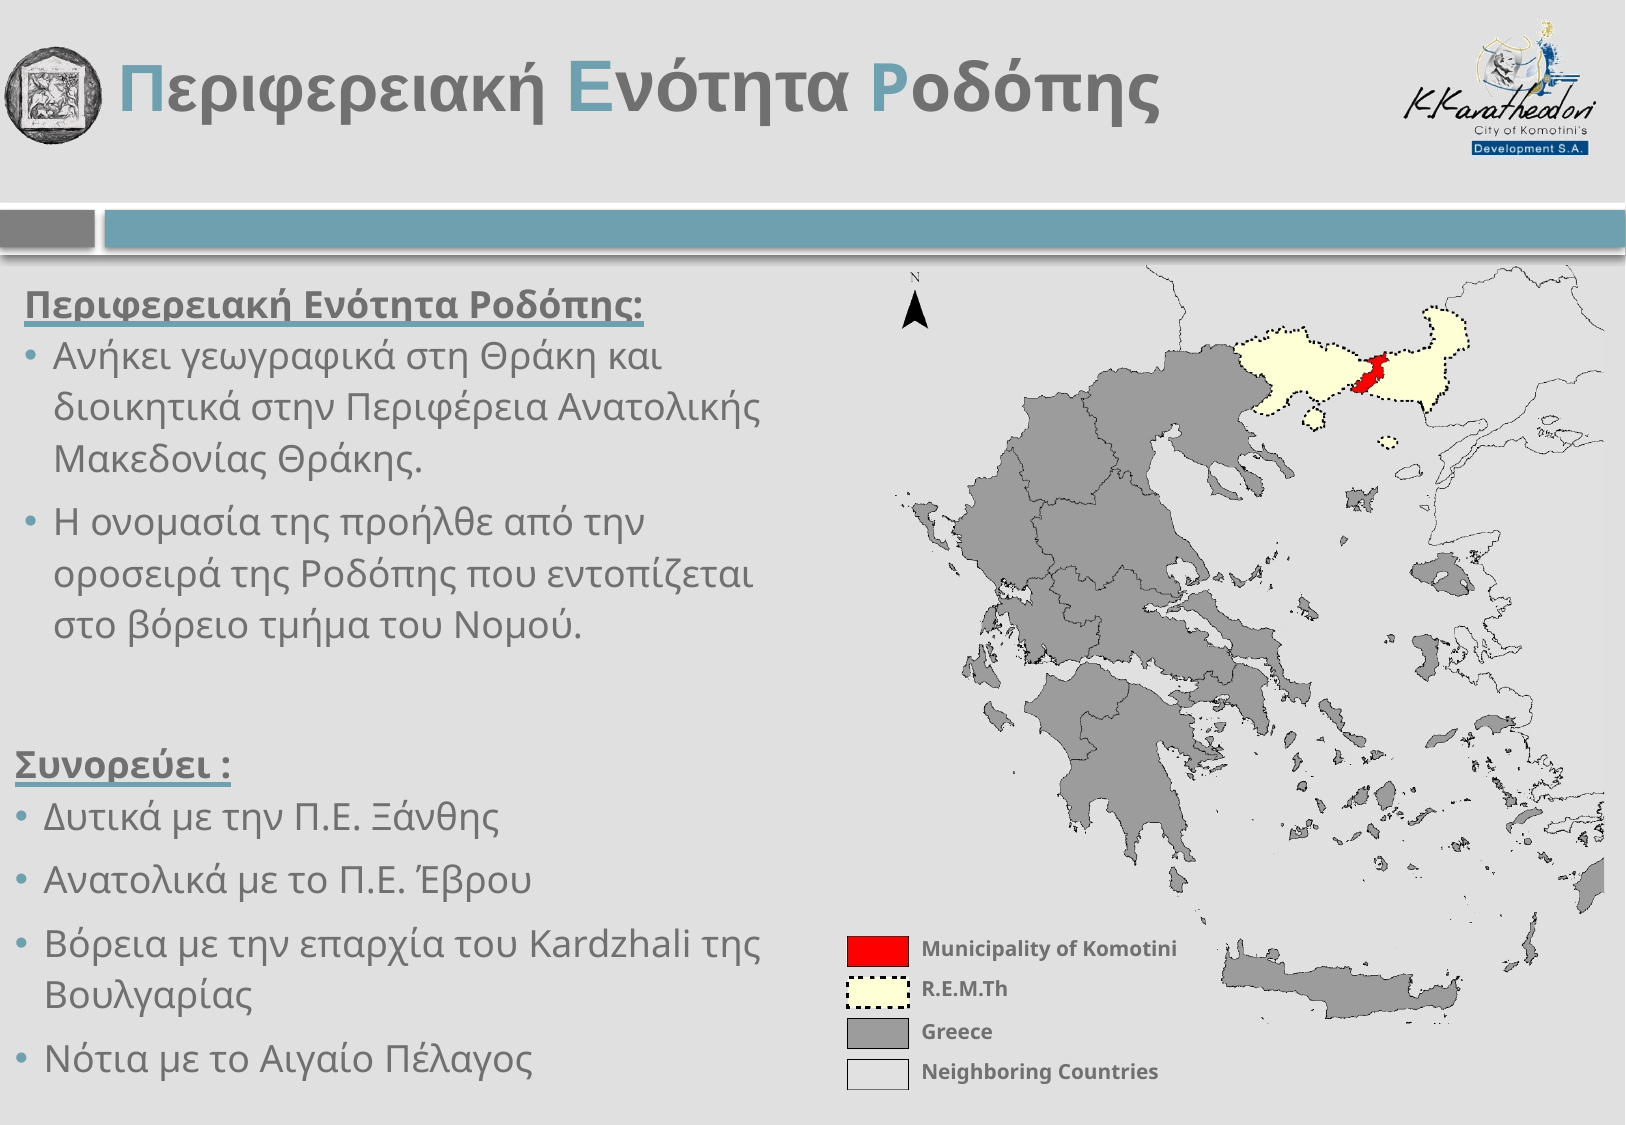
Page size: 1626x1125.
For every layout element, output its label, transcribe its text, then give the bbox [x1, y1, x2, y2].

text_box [835, 265, 1605, 1095]
text_box Συνορεύει : Δυτικά με την Π.Ε. Ξάνθης Ανατολικά με το Π.Ε. Έβρου Βόρεια με την επαρχία του Kardzhali της Βουλγαρίας Νότια με το Αιγαίο Πέλαγος [0, 727, 813, 1088]
picture [1402, 18, 1596, 155]
picture [0, 42, 107, 150]
text_box Περιφερειακή Ενότητα Ροδόπης: Ανήκει γεωγραφικά στη Θράκη και διοικητικά στην Περιφέρεια Ανατολικής Μακεδονίας Θράκης. Η ονομασία της προήλθε από την οροσειρά της Ροδόπης που εντοπίζεται στο βόρειο τμήμα του Νομού. [9, 267, 789, 654]
text_box Περιφερειακή Ενότητα Ροδόπης [103, 30, 1214, 134]
